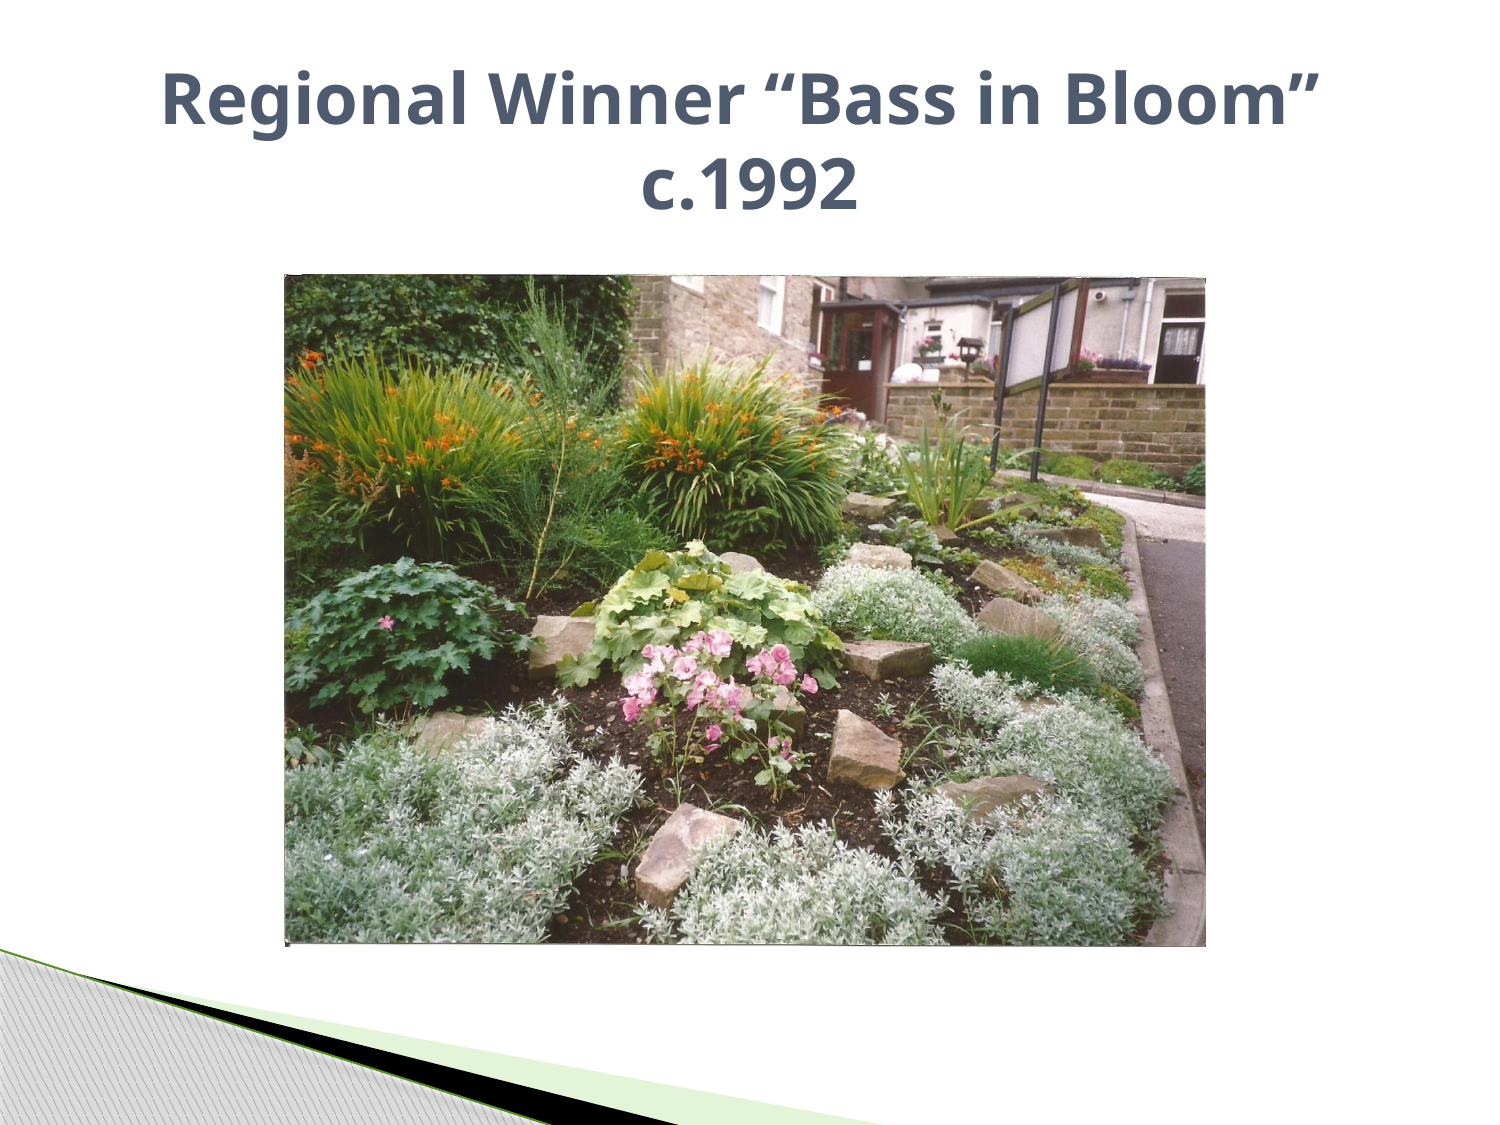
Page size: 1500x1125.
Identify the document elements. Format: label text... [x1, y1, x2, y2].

title Regional Winner “Bass in Bloom” c.1992 [75, 45, 1425, 233]
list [284, 274, 1206, 947]
